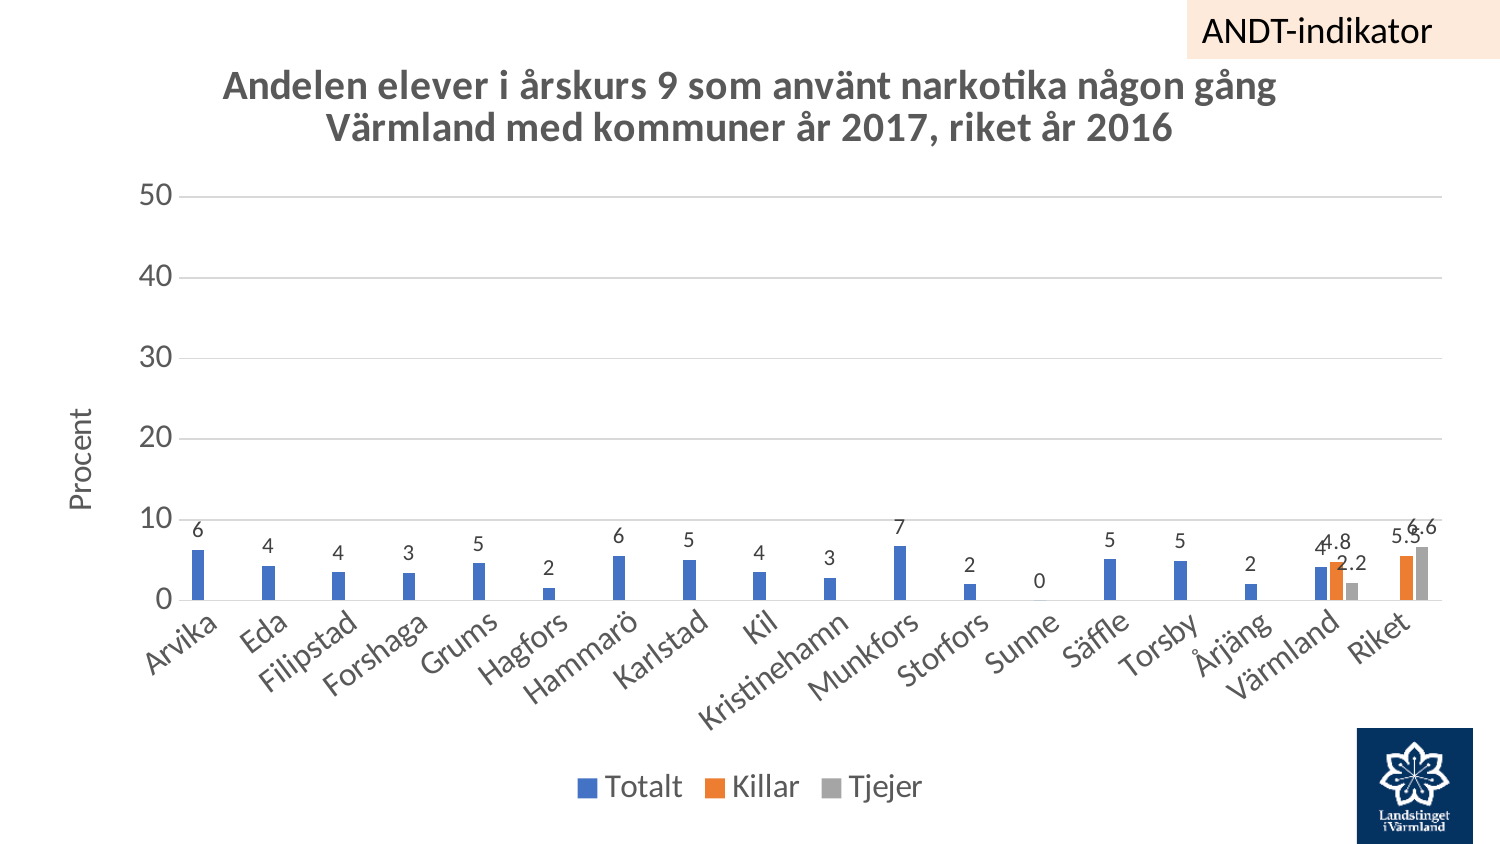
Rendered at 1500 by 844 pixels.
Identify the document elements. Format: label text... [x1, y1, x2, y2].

text_box ANDT-indikator [1187, 0, 1500, 59]
chart [29, 31, 1471, 812]
picture [1356, 728, 1473, 844]
